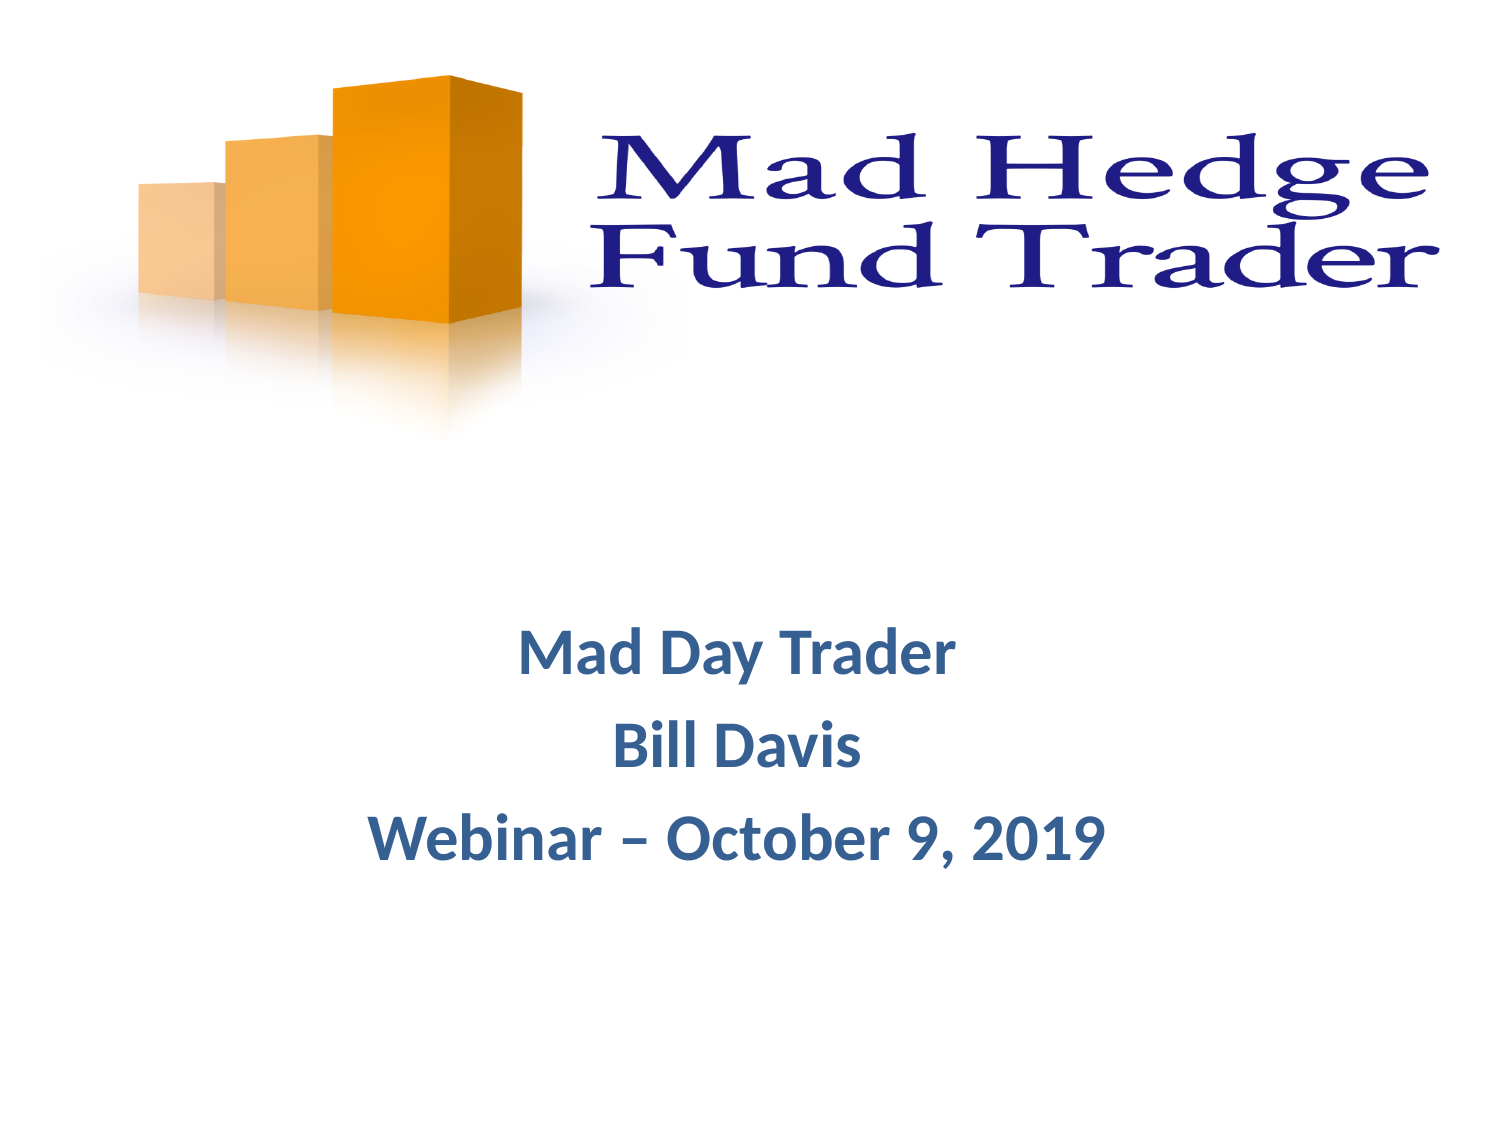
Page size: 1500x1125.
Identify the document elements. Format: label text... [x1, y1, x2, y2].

picture [38, 37, 1463, 451]
subtitle Mad Day Trader Bill Davis Webinar – October 9, 2019 [62, 600, 1413, 1063]
